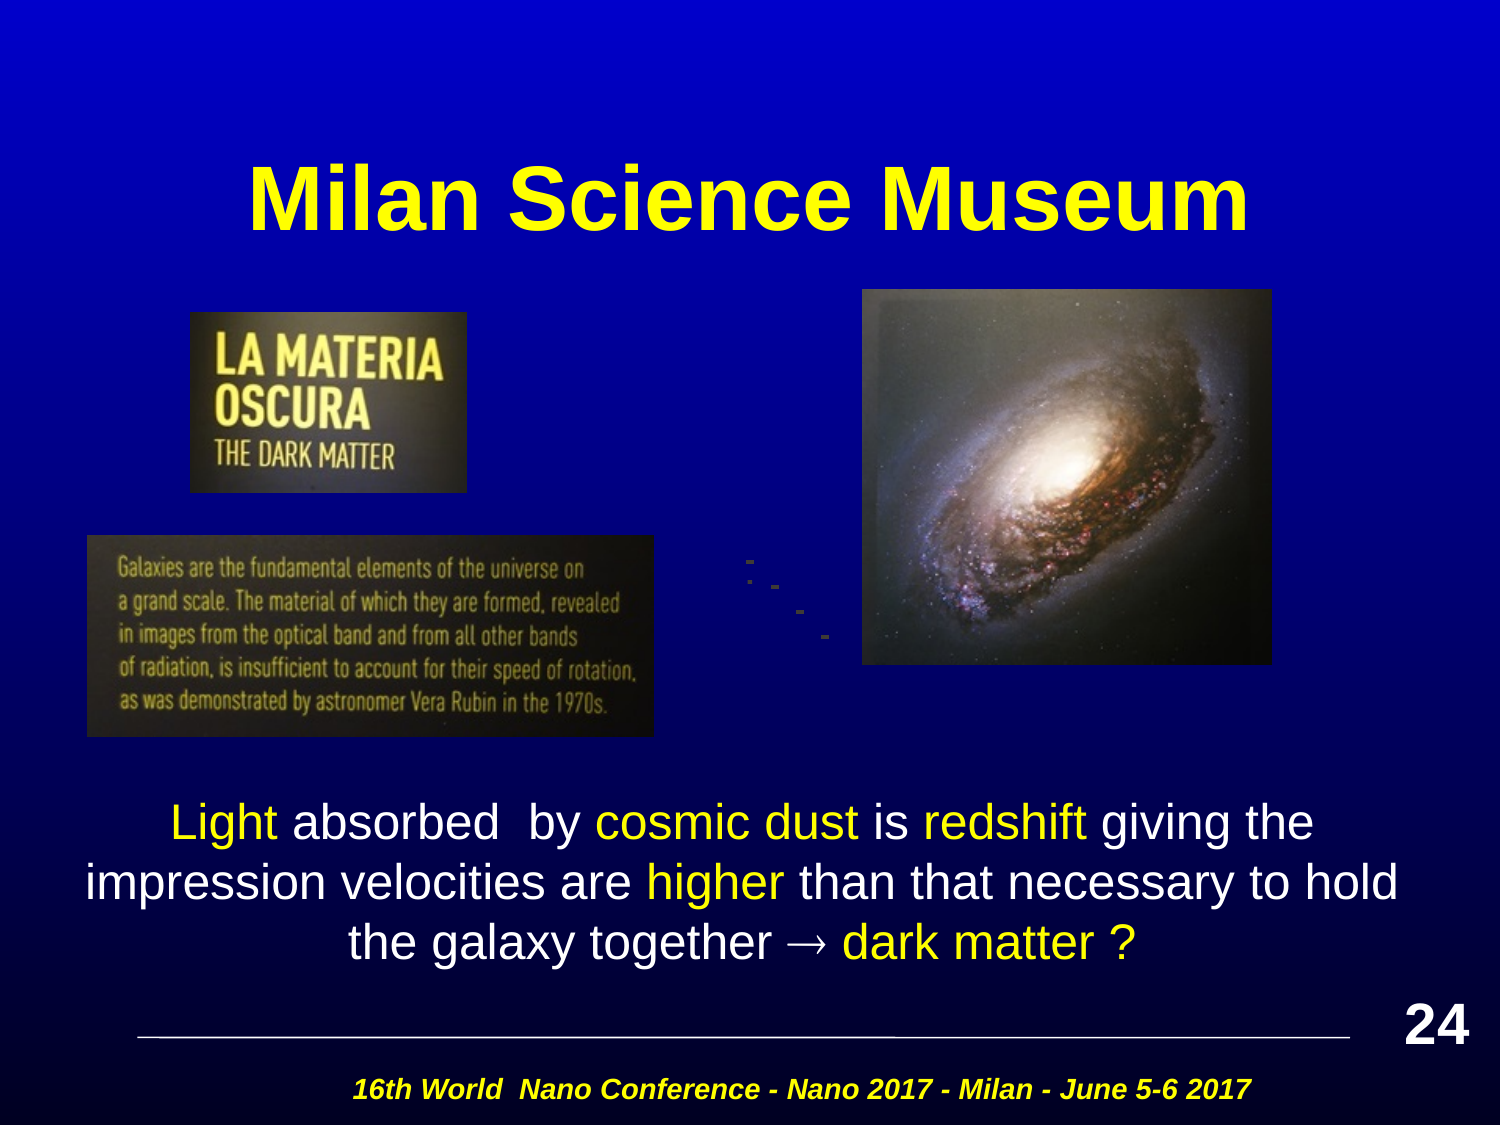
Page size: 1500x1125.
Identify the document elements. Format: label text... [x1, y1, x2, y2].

text_box Light absorbed by cosmic dust is redshift giving the impression velocities are higher than that necessary to hold the galaxy together  dark matter ? [52, 712, 1433, 978]
picture [189, 312, 467, 493]
picture [746, 560, 754, 565]
text_box 24 [1389, 978, 1500, 1064]
title Milan Science Museum [112, 99, 1388, 288]
picture [771, 585, 779, 590]
picture [87, 534, 654, 737]
footer 16th World Nano Conference - Nano 2017 - Milan - June 5-6 2017 [337, 1062, 1288, 1125]
picture [862, 289, 1273, 666]
picture [796, 610, 804, 615]
picture [821, 635, 829, 640]
